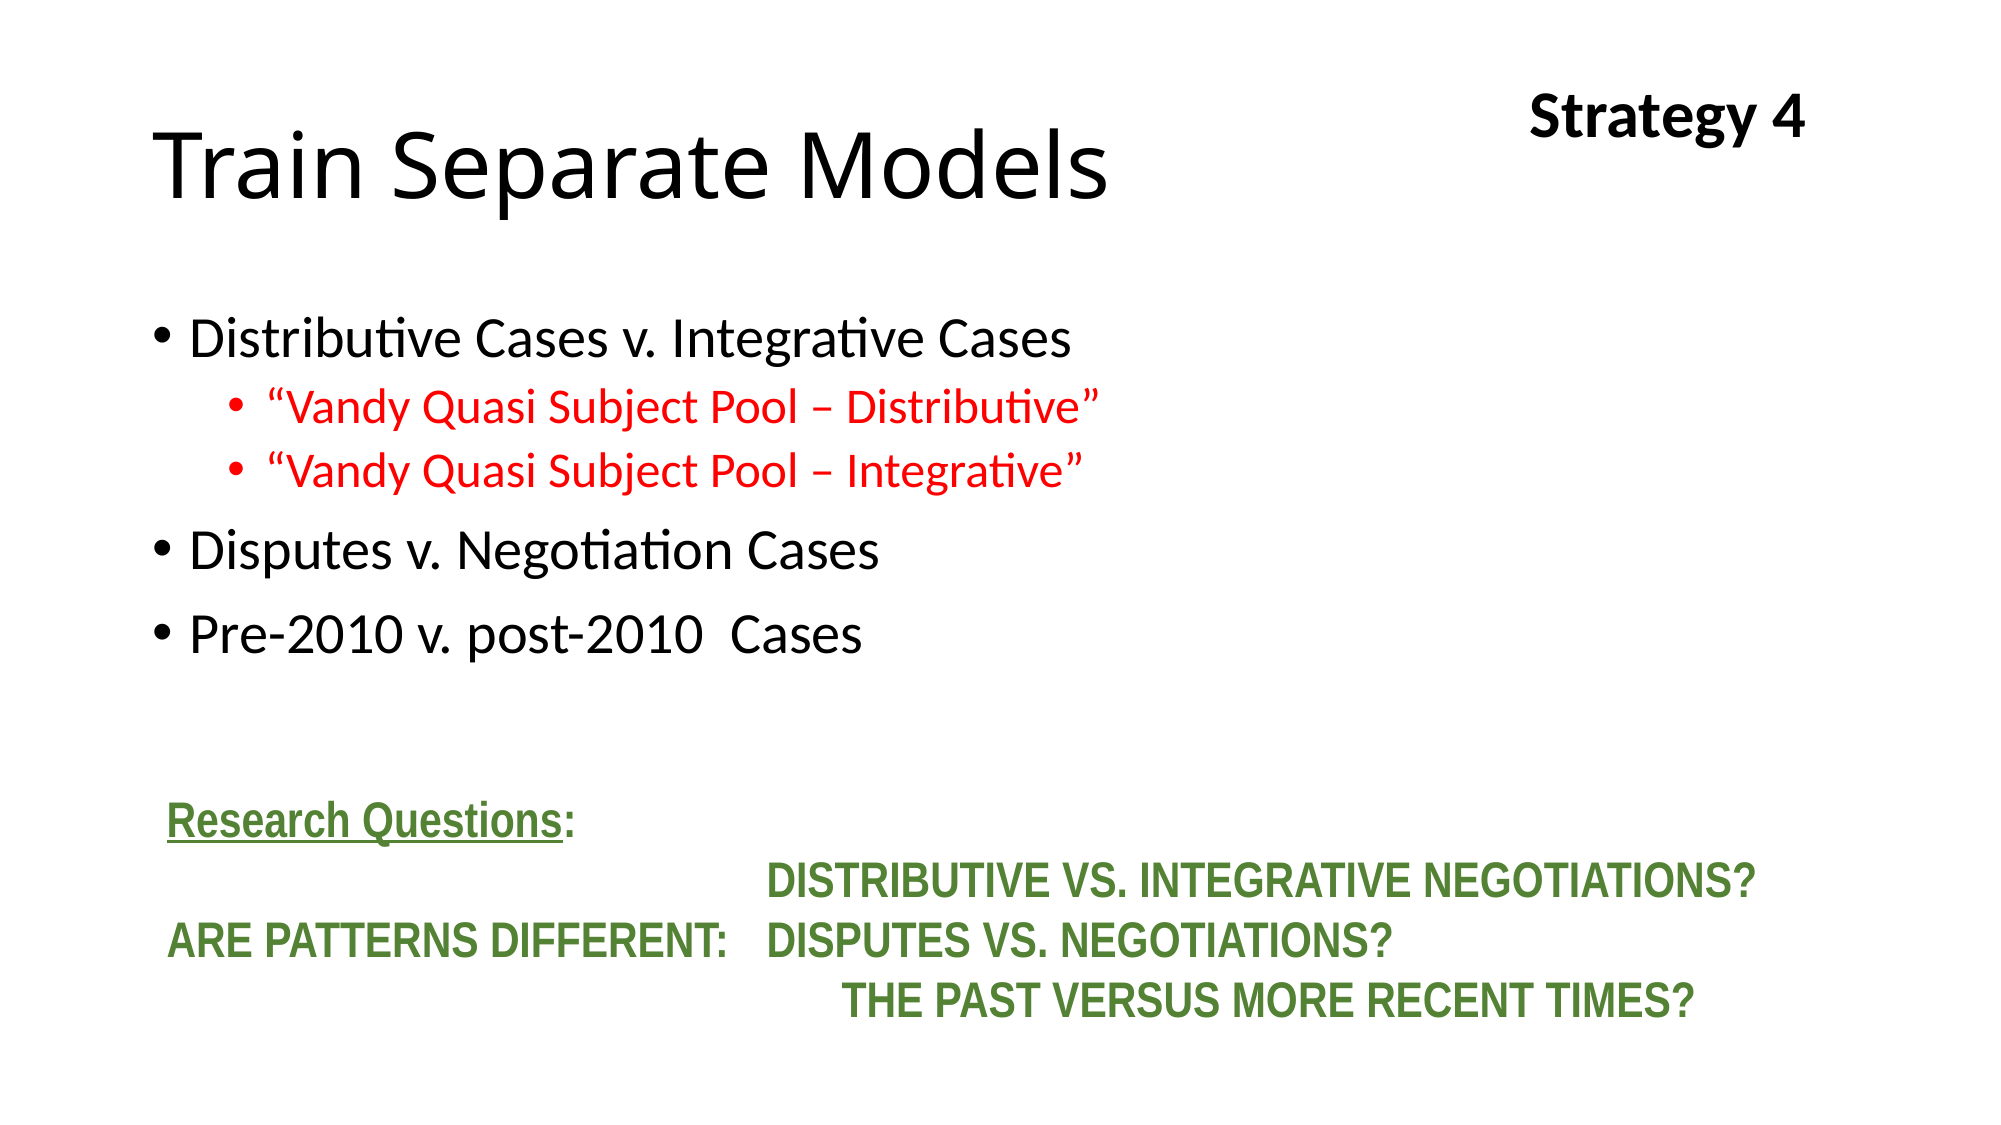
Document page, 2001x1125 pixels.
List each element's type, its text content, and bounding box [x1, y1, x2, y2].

text_box Strategy 4 [1514, 63, 1912, 159]
text_box Research Questions: DISTRIBUTIVE VS. INTEGRATIVE NEGOTIATIONS? ARE PATTERNS DIFFERENT: DISPUTES VS. NEGOTIATIONS? THE PAST VERSUS MORE RECENT TIMES? [151, 779, 1989, 1125]
list Distributive Cases v. Integrative Cases “Vandy Quasi Subject Pool – Distributive” “Vandy Quasi Subject Pool – Integrative” Disputes v. Negotiation Cases Pre-2010 v. post-2010 Cases [137, 299, 1863, 1014]
title Train Separate Models [137, 59, 1863, 278]
